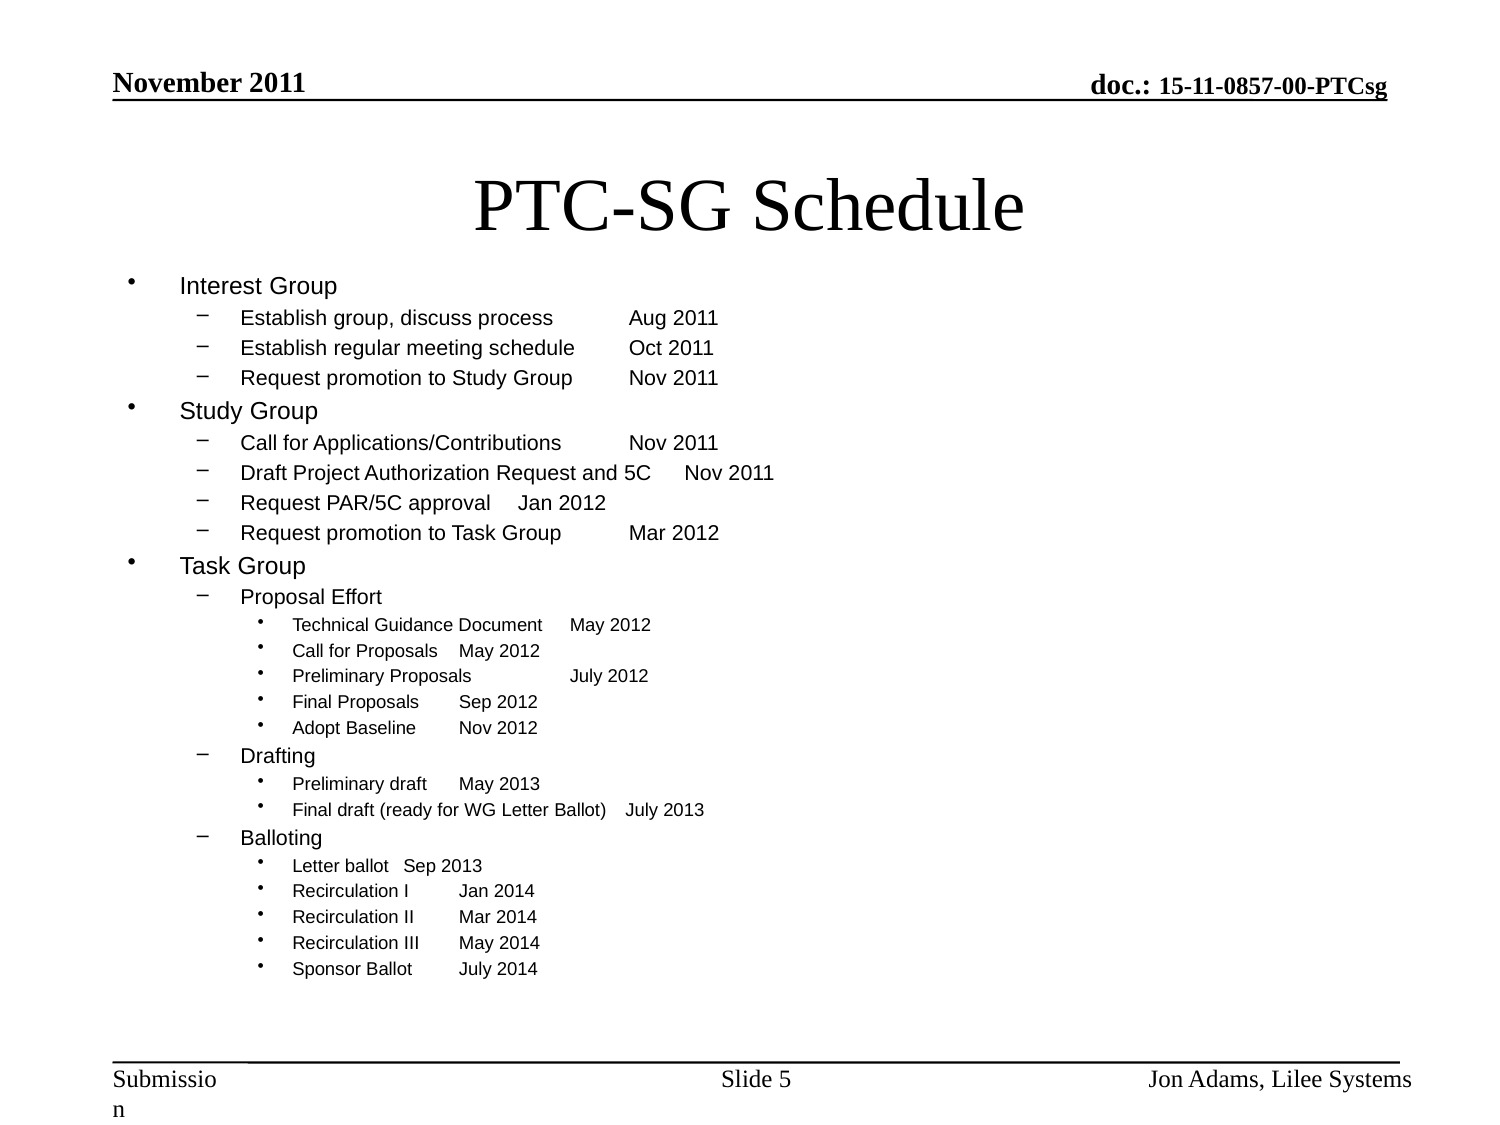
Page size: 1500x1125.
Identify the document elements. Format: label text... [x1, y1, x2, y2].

footer Jon Adams, Lilee Systems [899, 1061, 1413, 1093]
list Interest Group Establish group, discuss process Aug 2011 Establish regular meeting schedule Oct 2011 Request promotion to Study Group Nov 2011 Study Group Call for Applications/Contributions Nov 2011 Draft Project Authorization Request and 5C Nov 2011 Request PAR/5C approval Jan 2012 Request promotion to Task Group Mar 2012 Task Group Proposal Effort Technical Guidance Document May 2012 Call for Proposals May 2012 Preliminary Proposals July 2012 Final Proposals Sep 2012 Adopt Baseline Nov 2012 Drafting Preliminary draft May 2013 Final draft (ready for WG Letter Ballot) July 2013 Balloting Letter ballot Sep 2013 Recirculation I Jan 2014 Recirculation II Mar 2014 Recirculation III May 2014 Sponsor Ballot July 2014 [112, 262, 1388, 1000]
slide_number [112, 62, 376, 99]
title PTC-SG Schedule [112, 112, 1388, 262]
slide_number Slide 5 [712, 1061, 800, 1093]
